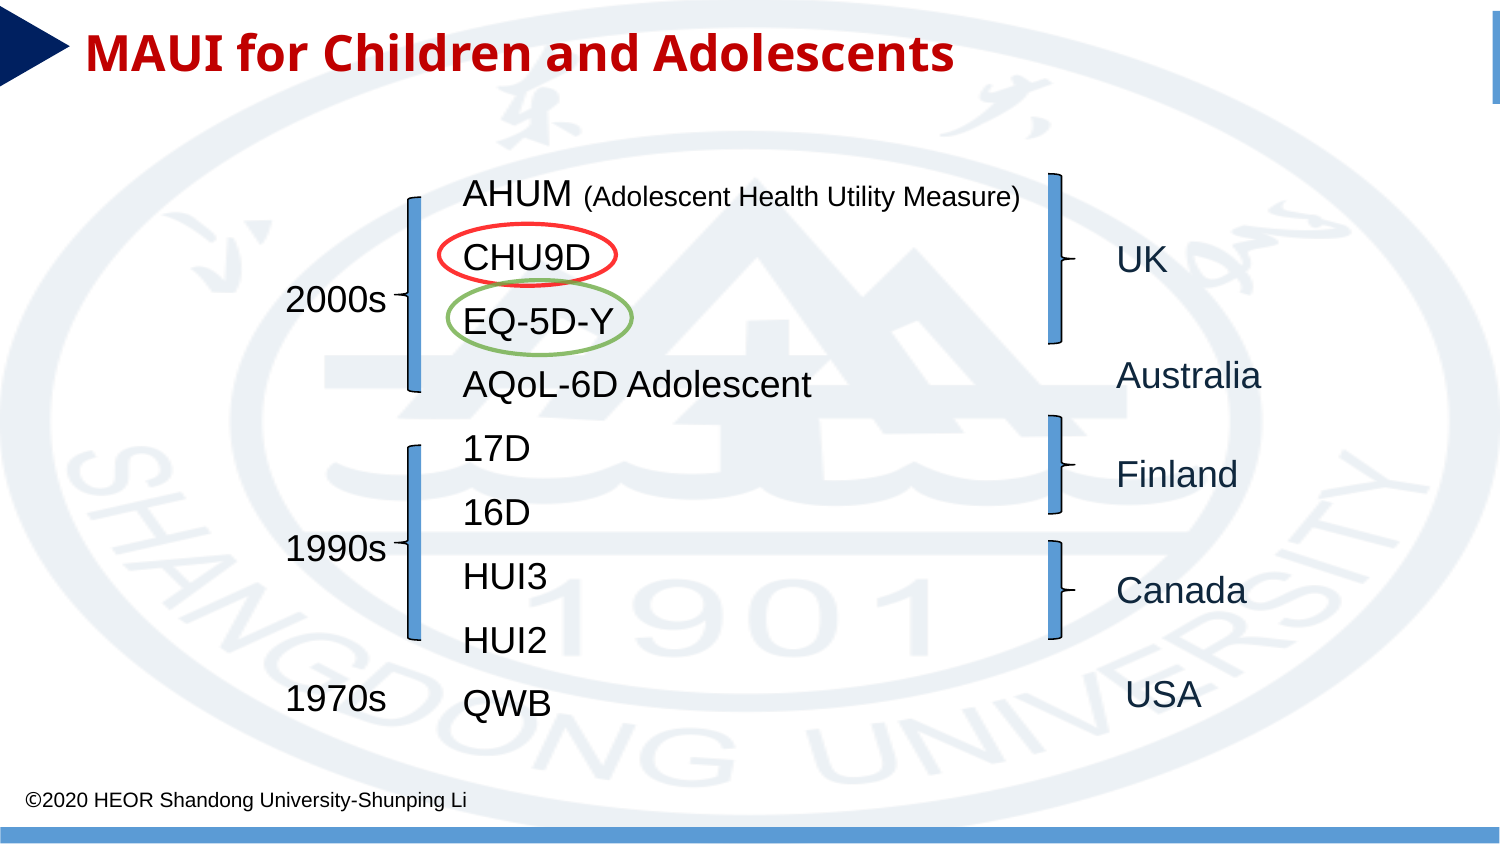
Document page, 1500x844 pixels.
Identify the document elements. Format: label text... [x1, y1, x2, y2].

text_box [447, 280, 632, 356]
text_box AHUM (Adolescent Health Utility Measure) CHU9D EQ-5D-Y AQoL-6D Adolescent 17D 16D HUI3 HUI2 QWB [447, 161, 1051, 732]
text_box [270, 197, 422, 728]
text_box MAUI for Children and Adolescents [69, 13, 1138, 89]
text_box [438, 223, 617, 284]
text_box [1048, 173, 1306, 724]
text_box [0, 5, 70, 87]
